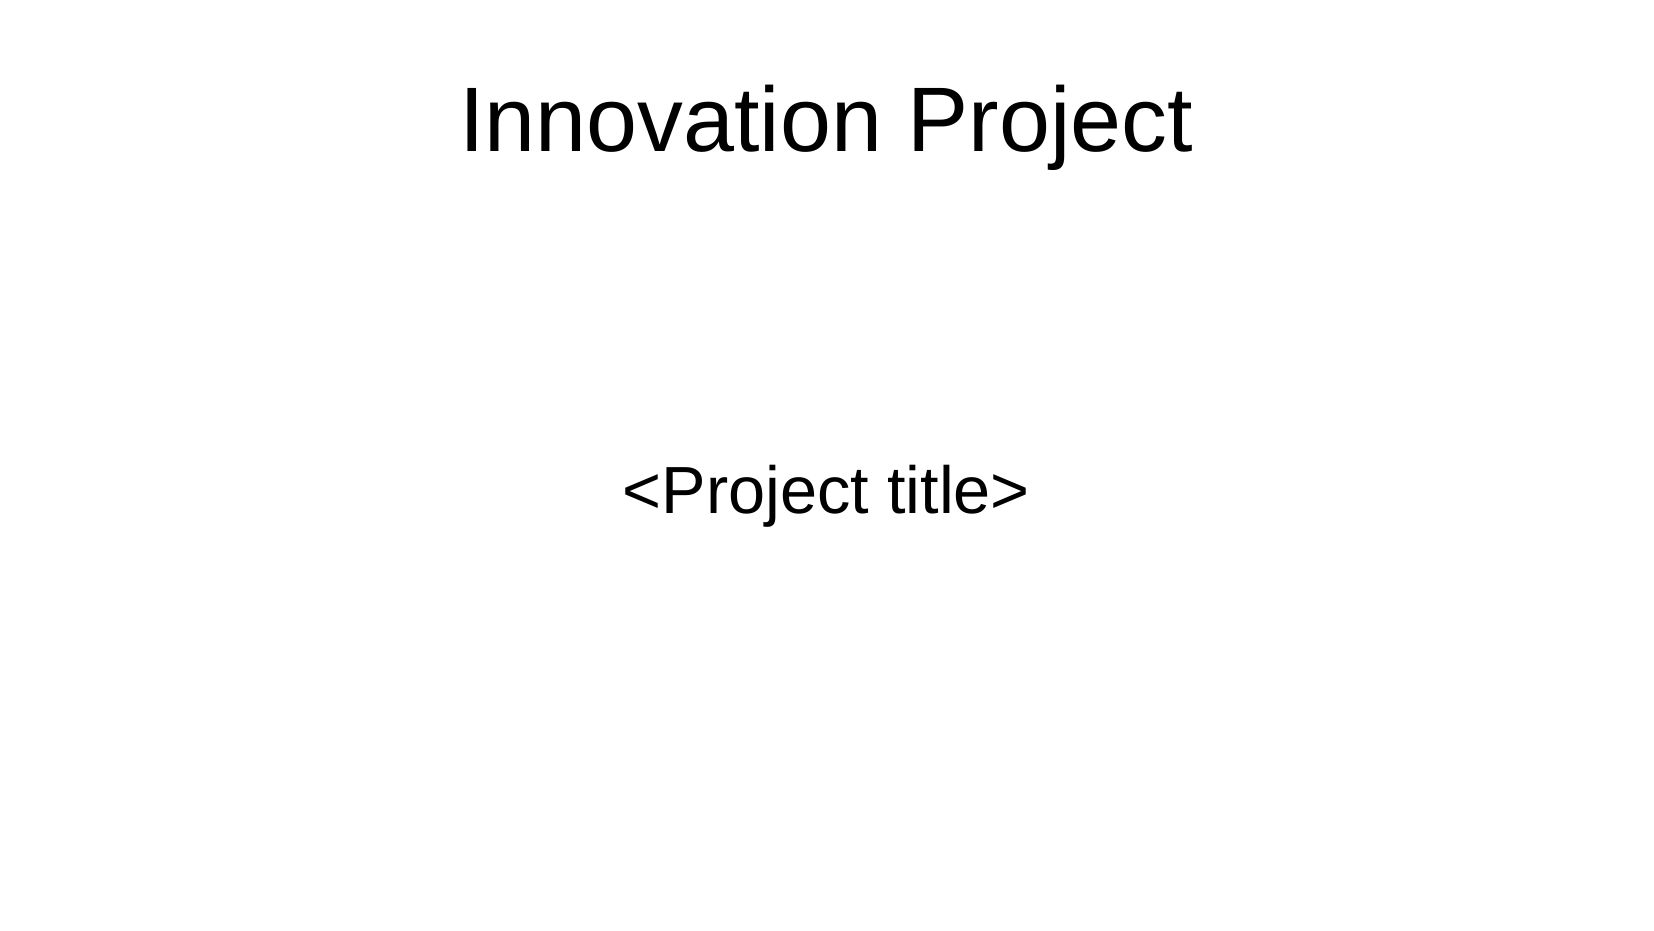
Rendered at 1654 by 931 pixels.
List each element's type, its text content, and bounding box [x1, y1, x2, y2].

title Innovation Project [82, 37, 1571, 193]
subtitle <Project title> [82, 217, 1571, 757]
